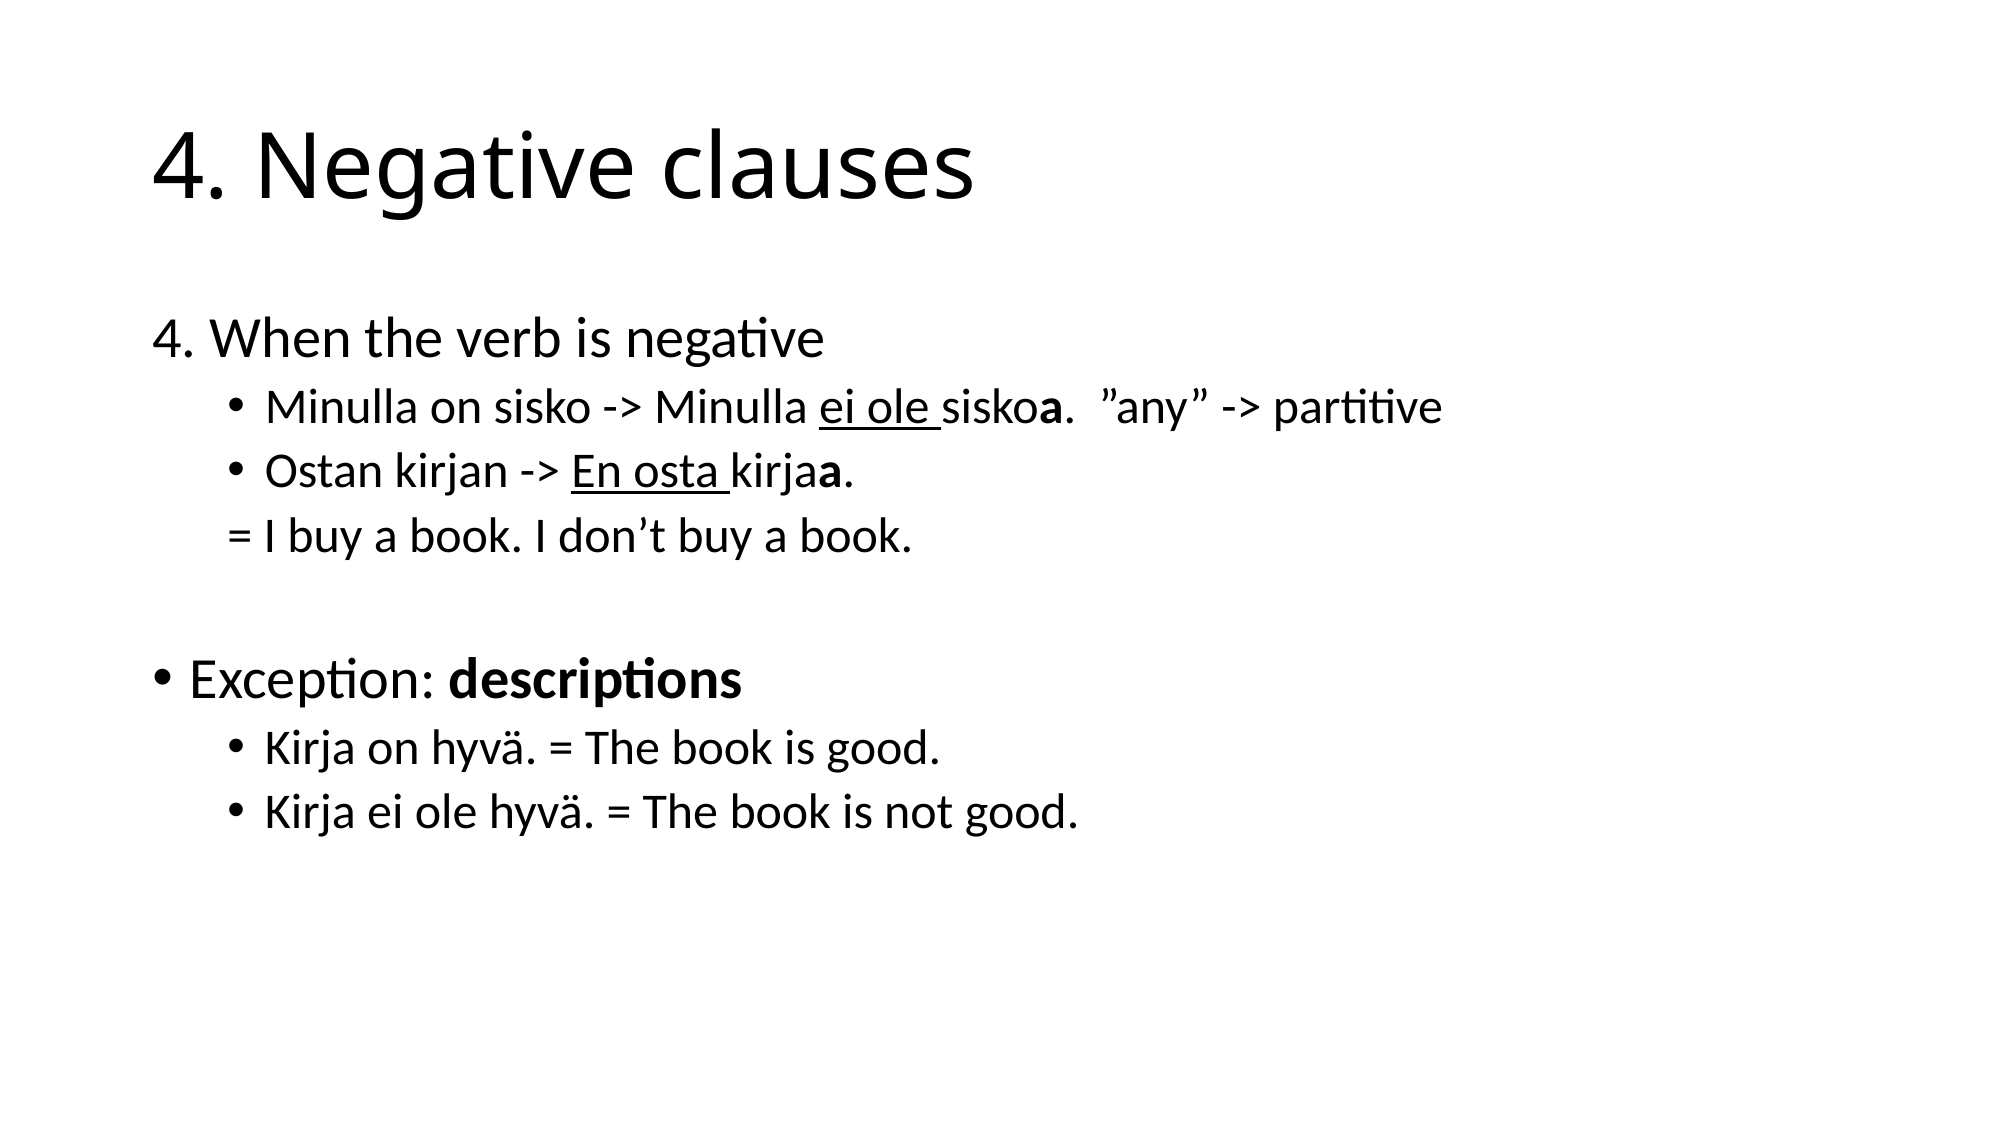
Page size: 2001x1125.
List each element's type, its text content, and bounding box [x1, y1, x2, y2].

title 4. Negative clauses [137, 59, 1863, 278]
list 4. When the verb is negative Minulla on sisko -> Minulla ei ole siskoa. ”any” -> partitive Ostan kirjan -> En osta kirjaa. = I buy a book. I don’t buy a book. Exception: descriptions Kirja on hyvä. = The book is good. Kirja ei ole hyvä. = The book is not good. [137, 299, 1863, 1014]
